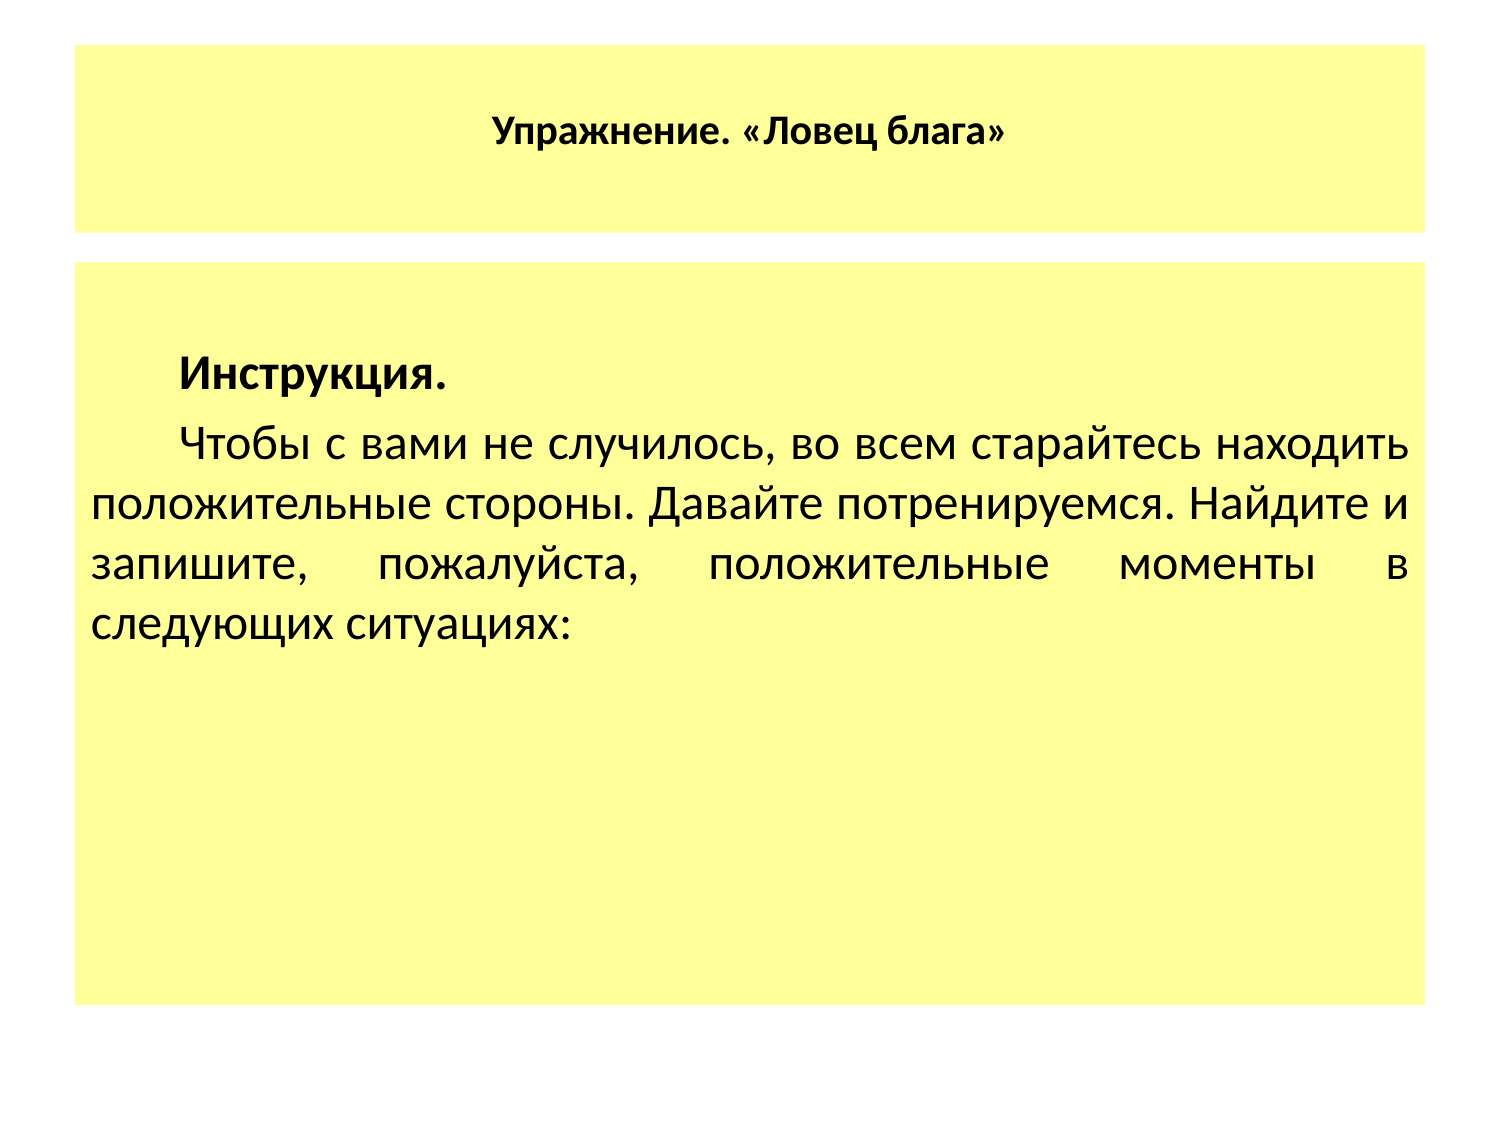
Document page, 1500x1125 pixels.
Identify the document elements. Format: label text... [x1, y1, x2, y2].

list Инструкция. Чтобы с вами не случилось, во всем старайтесь находить положительные стороны. Давайте потренируемся. Найдите и запишите, пожалуйста, положительные моменты в следующих ситуациях: [75, 262, 1425, 1005]
title Упражнение. «Ловец блага» [75, 45, 1425, 233]
